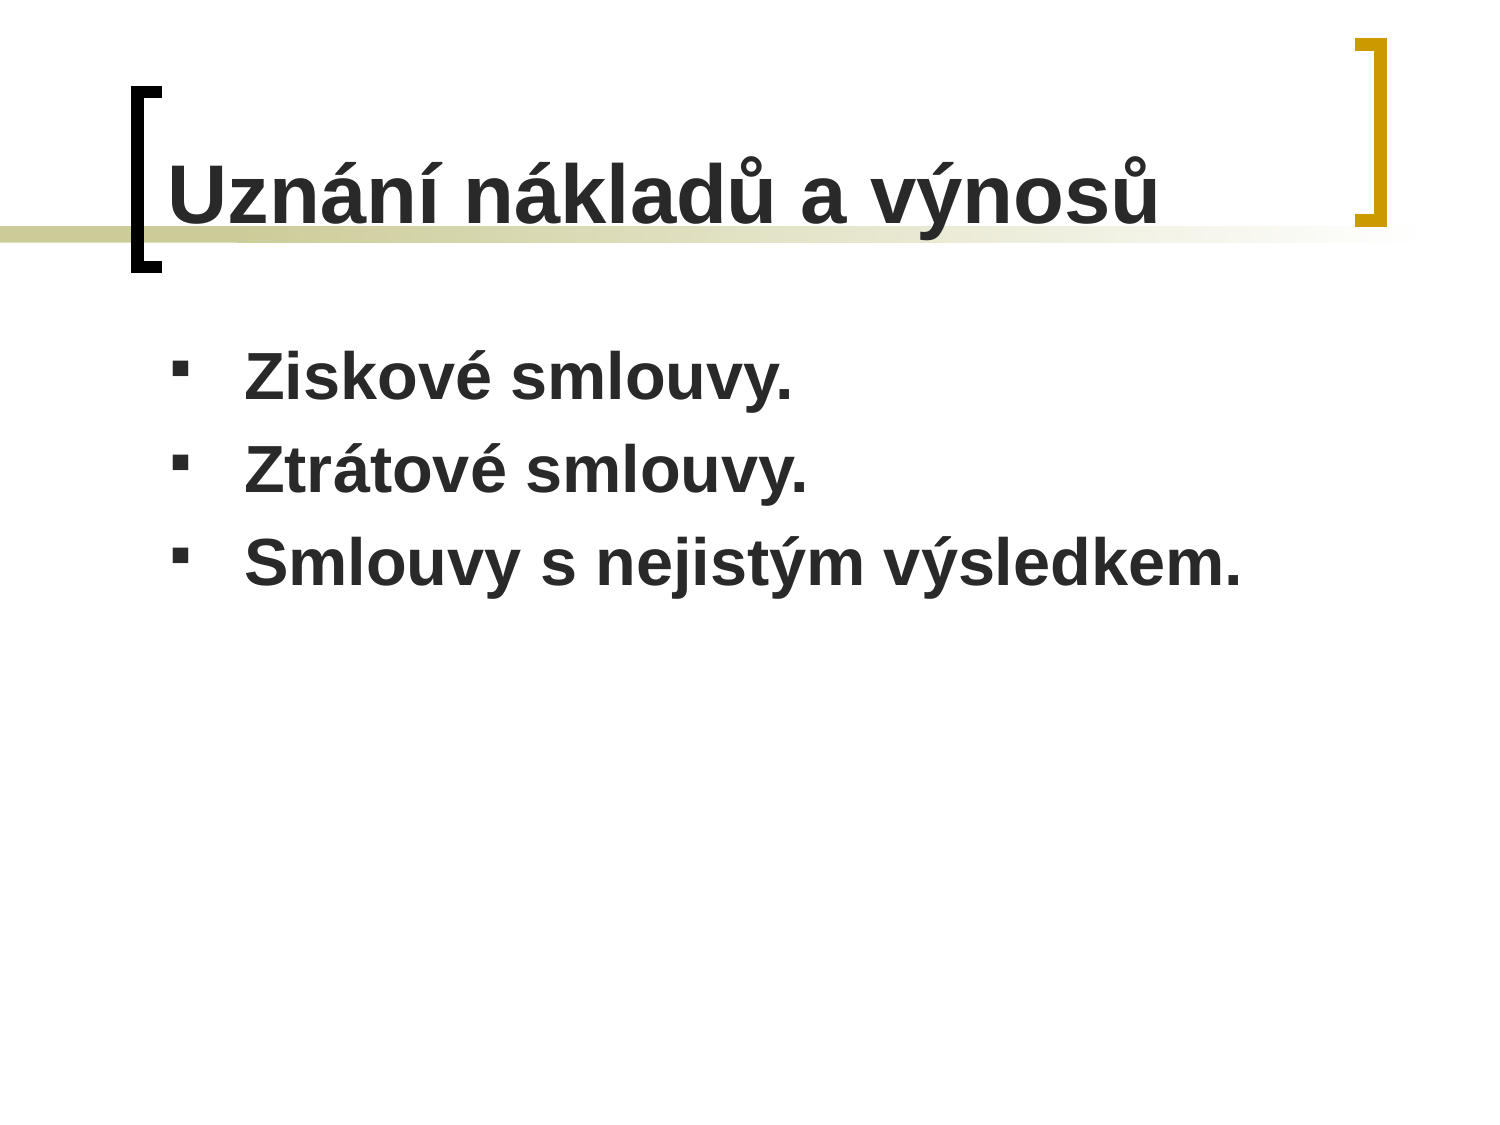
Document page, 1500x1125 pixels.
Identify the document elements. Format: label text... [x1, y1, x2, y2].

list Ziskové smlouvy. Ztrátové smlouvy. Smlouvy s nejistým výsledkem. [155, 324, 1413, 1000]
title Uznání nákladů a výnosů [152, 15, 1328, 248]
